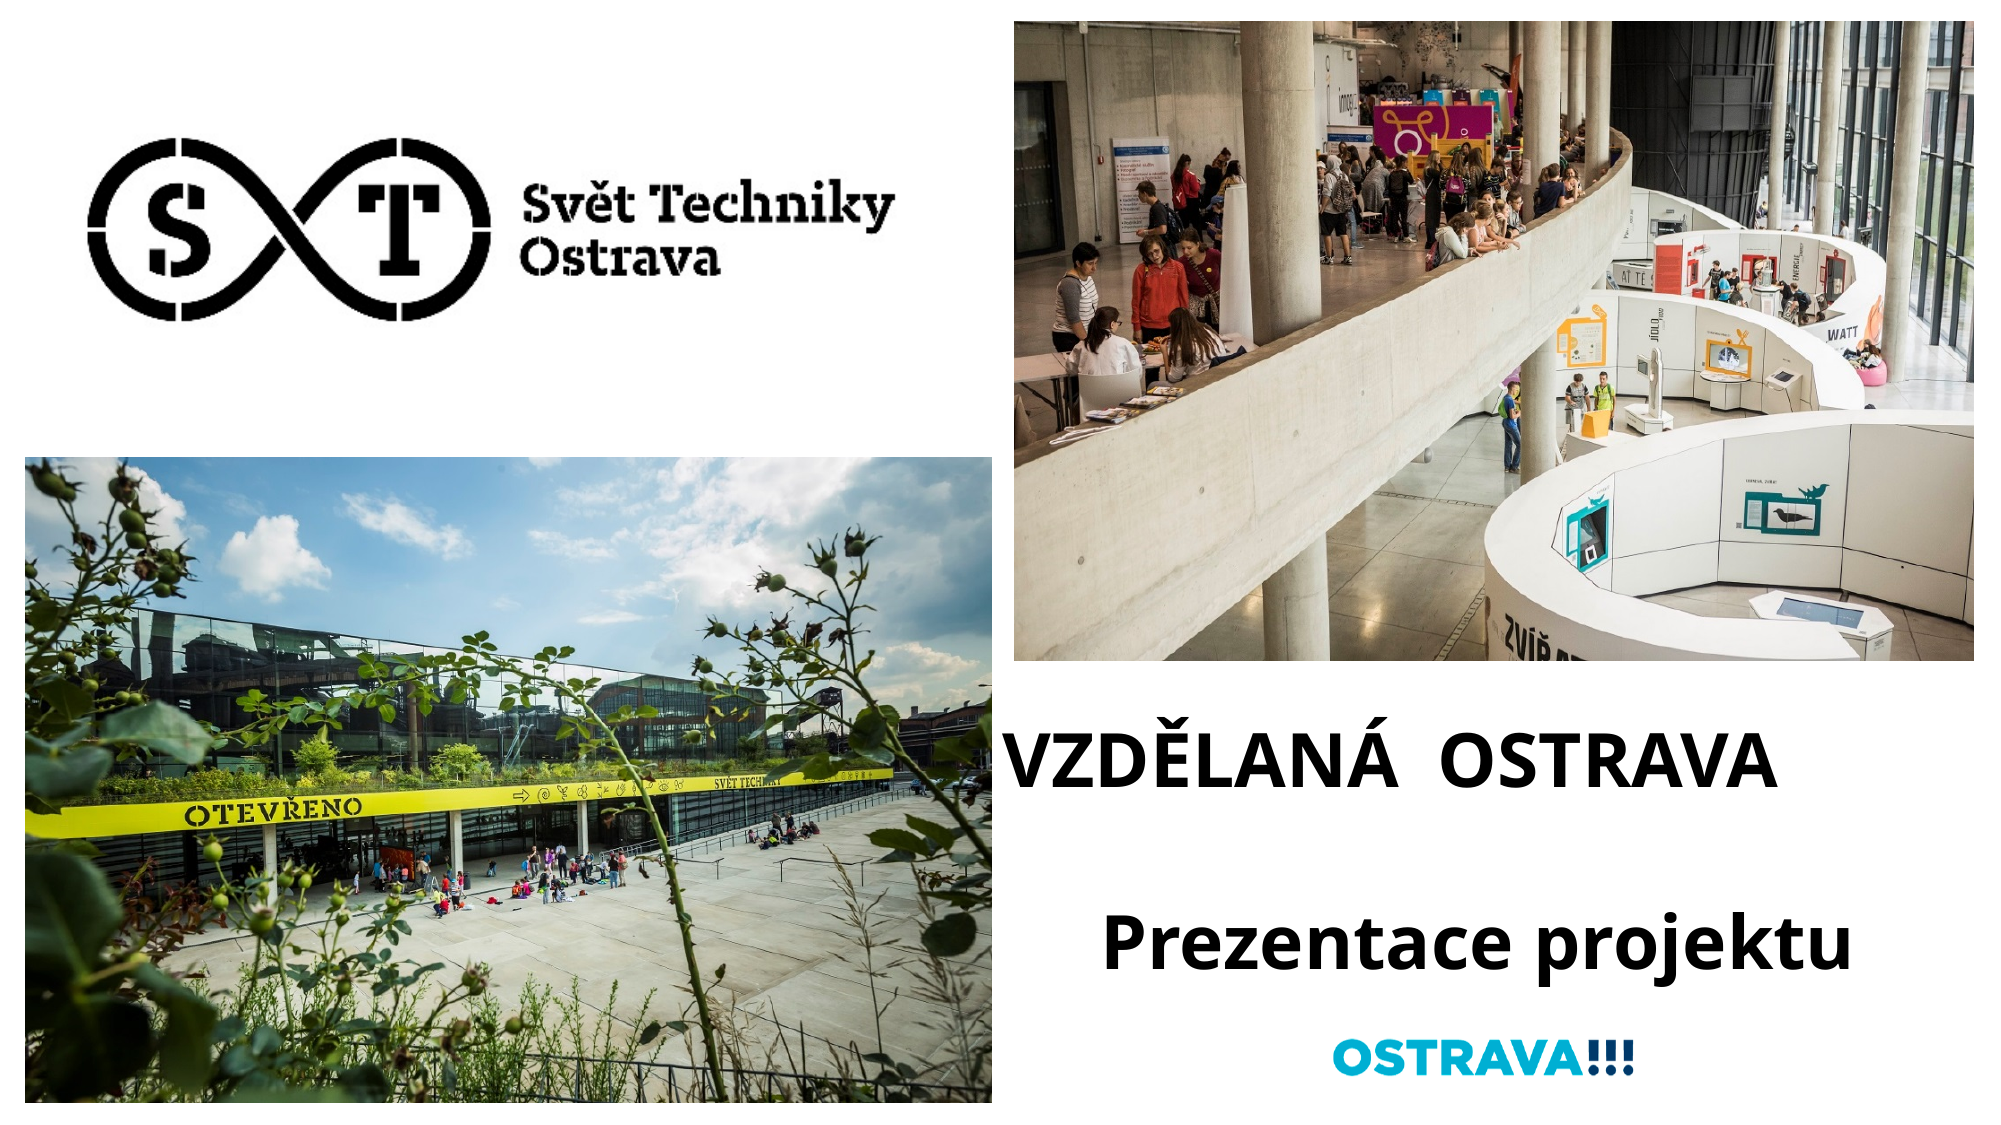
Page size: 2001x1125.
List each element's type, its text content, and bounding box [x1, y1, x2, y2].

picture [1014, 21, 1974, 661]
picture [0, 25, 971, 409]
picture [1305, 1011, 1661, 1103]
picture [25, 457, 992, 1103]
subtitle VZDĚLANÁ OSTRAVA Prezentace projektu 8. 3. 2018 [992, 714, 1974, 1034]
